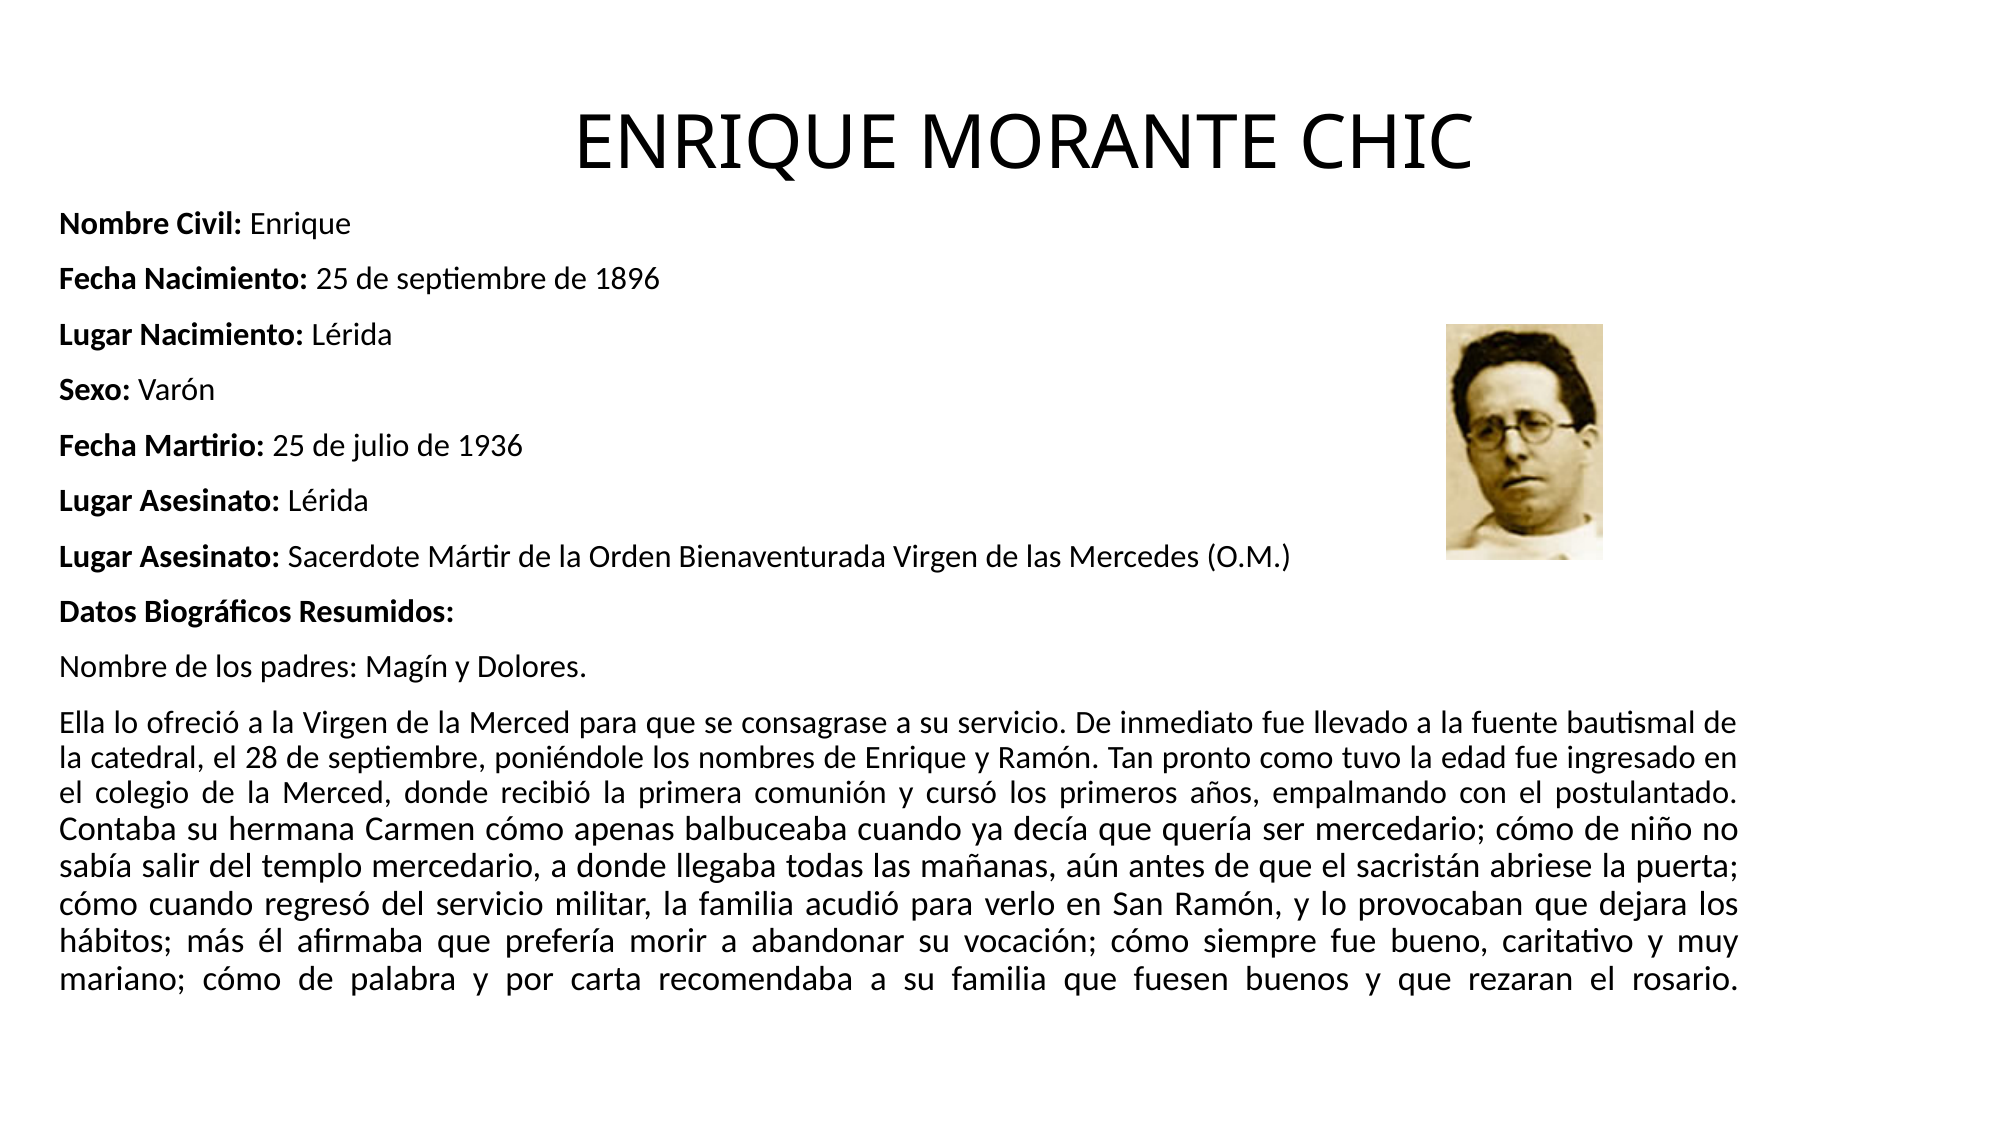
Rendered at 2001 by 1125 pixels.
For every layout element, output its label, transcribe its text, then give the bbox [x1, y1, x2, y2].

title ENRIQUE MORANTE CHIC [274, 71, 1775, 185]
picture [1446, 324, 1604, 560]
subtitle Nombre Civil: Enrique Fecha Nacimiento: 25 de septiembre de 1896 Lugar Nacimiento: Lérida Sexo: Varón Fecha Martirio: 25 de julio de 1936 Lugar Asesinato: Lérida Lugar Asesinato: Sacerdote Mártir de la Orden Bienaventurada Virgen de las Mercedes (O.M.) Datos Biográficos Resumidos: Nombre de los padres: Magín y Dolores. Ella lo ofreció a la Virgen de la Merced para que se consagrase a su servicio. De inmediato fue llevado a la fuente bautismal de la catedral, el 28 de septiembre, poniéndole los nombres de Enrique y Ramón. Tan pronto como tuvo la edad fue ingresado en el colegio de la Merced, donde recibió la primera comunión y cursó los primeros años, empalmando con el postulantado. Contaba su hermana Carmen cómo apenas balbuceaba cuando ya decía que quería ser mercedario; cómo de niño no sabía salir del templo mercedario, a donde llegaba todas las mañanas, aún antes de que el sacristán abriese la puerta; cómo cuando regresó del servicio militar, la familia acudió para verlo en San Ramón, y lo provocaban que dejara los hábitos; más él afirmaba que prefería morir a abandonar su vocación; cómo siempre fue bueno, caritativo y muy mariano; cómo de palabra y por carta recomendaba a su familia que fuesen buenos y que rezaran el rosario. [59, 206, 1741, 1076]
